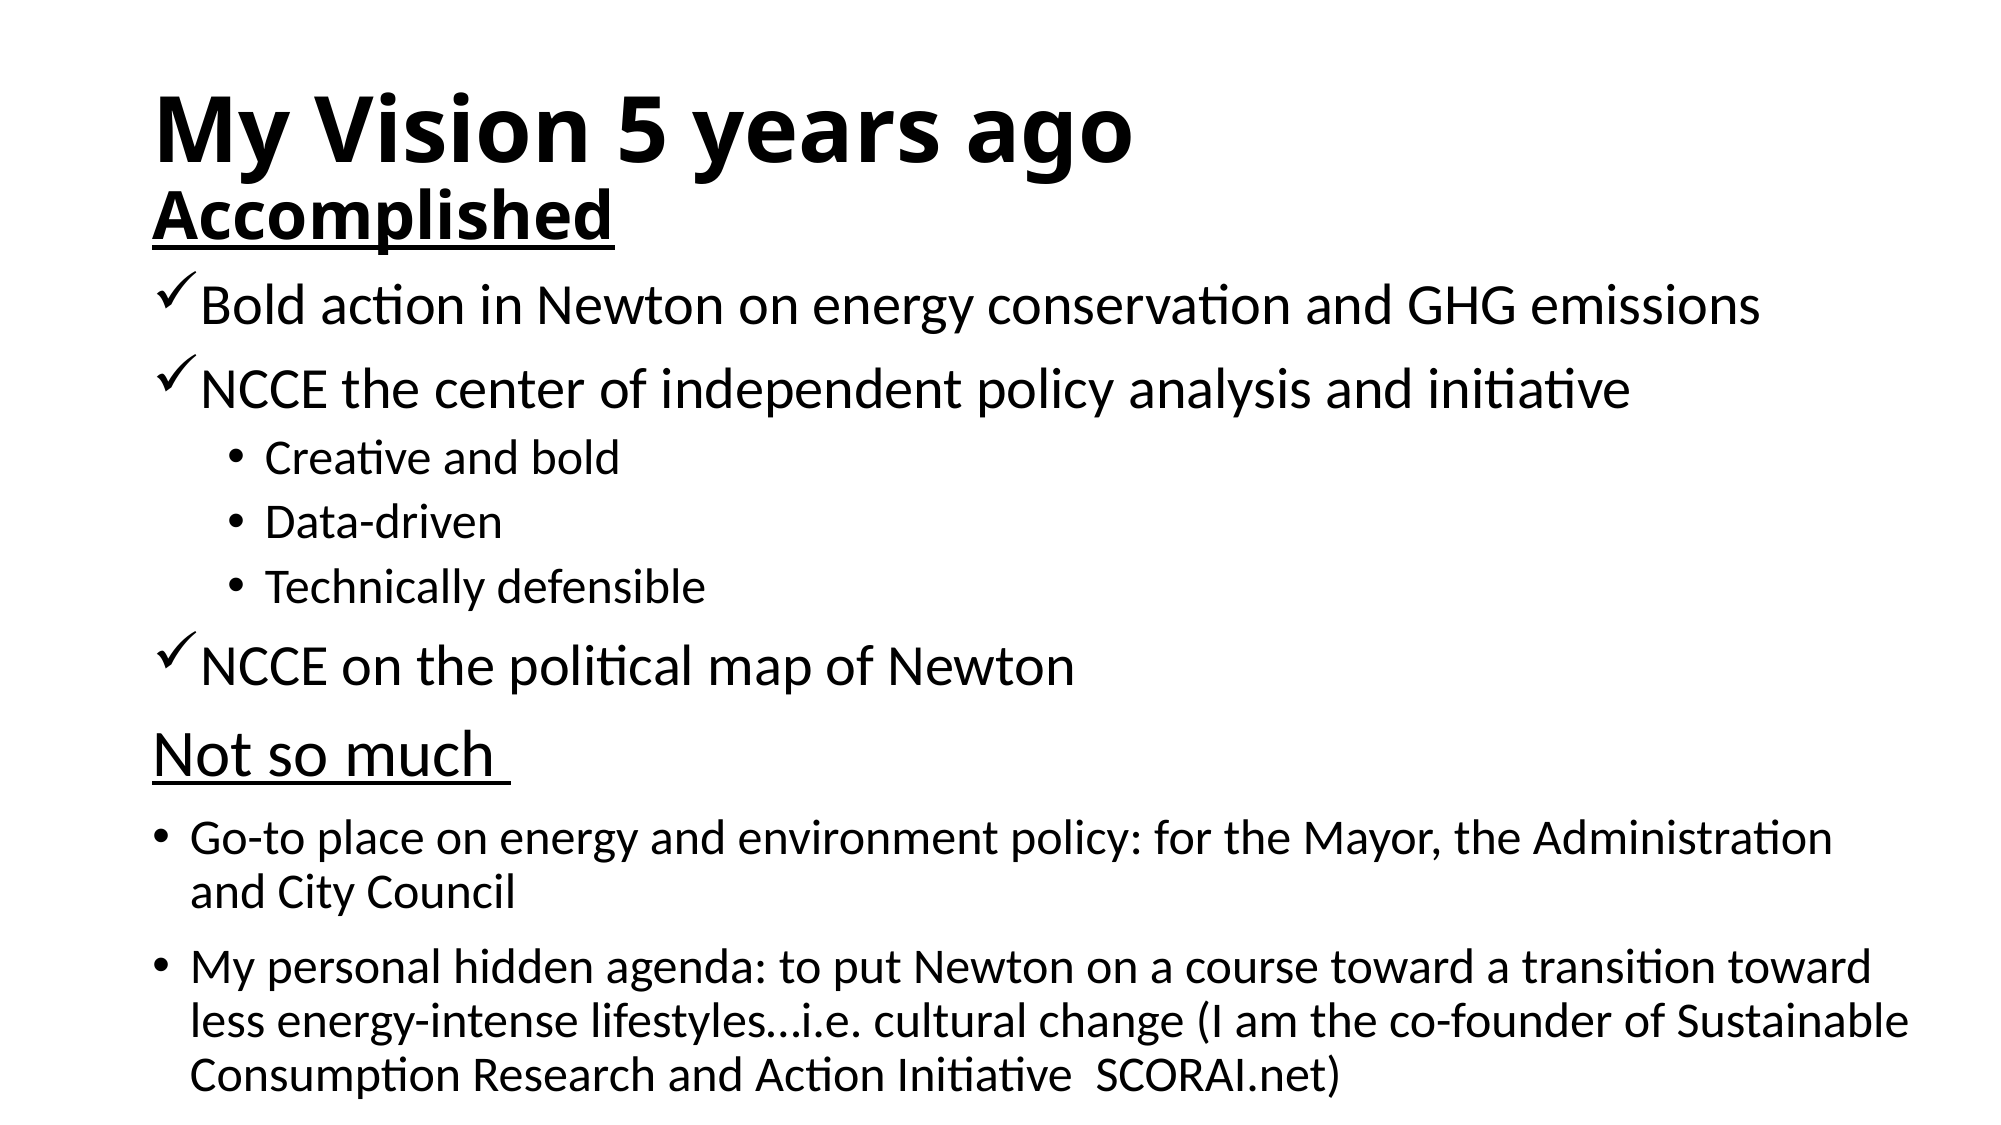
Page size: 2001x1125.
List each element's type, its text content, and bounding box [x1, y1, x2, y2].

list Bold action in Newton on energy conservation and GHG emissions NCCE the center of independent policy analysis and initiative Creative and bold Data-driven Technically defensible NCCE on the political map of Newton Not so much Go-to place on energy and environment policy: for the Mayor, the Administration and City Council My personal hidden agenda: to put Newton on a course toward a transition toward less energy-intense lifestyles…i.e. cultural change (I am the co-founder of Sustainable Consumption Research and Action Initiative SCORAI.net) [137, 267, 1932, 1125]
title My Vision 5 years ago Accomplished [137, 59, 1863, 267]
